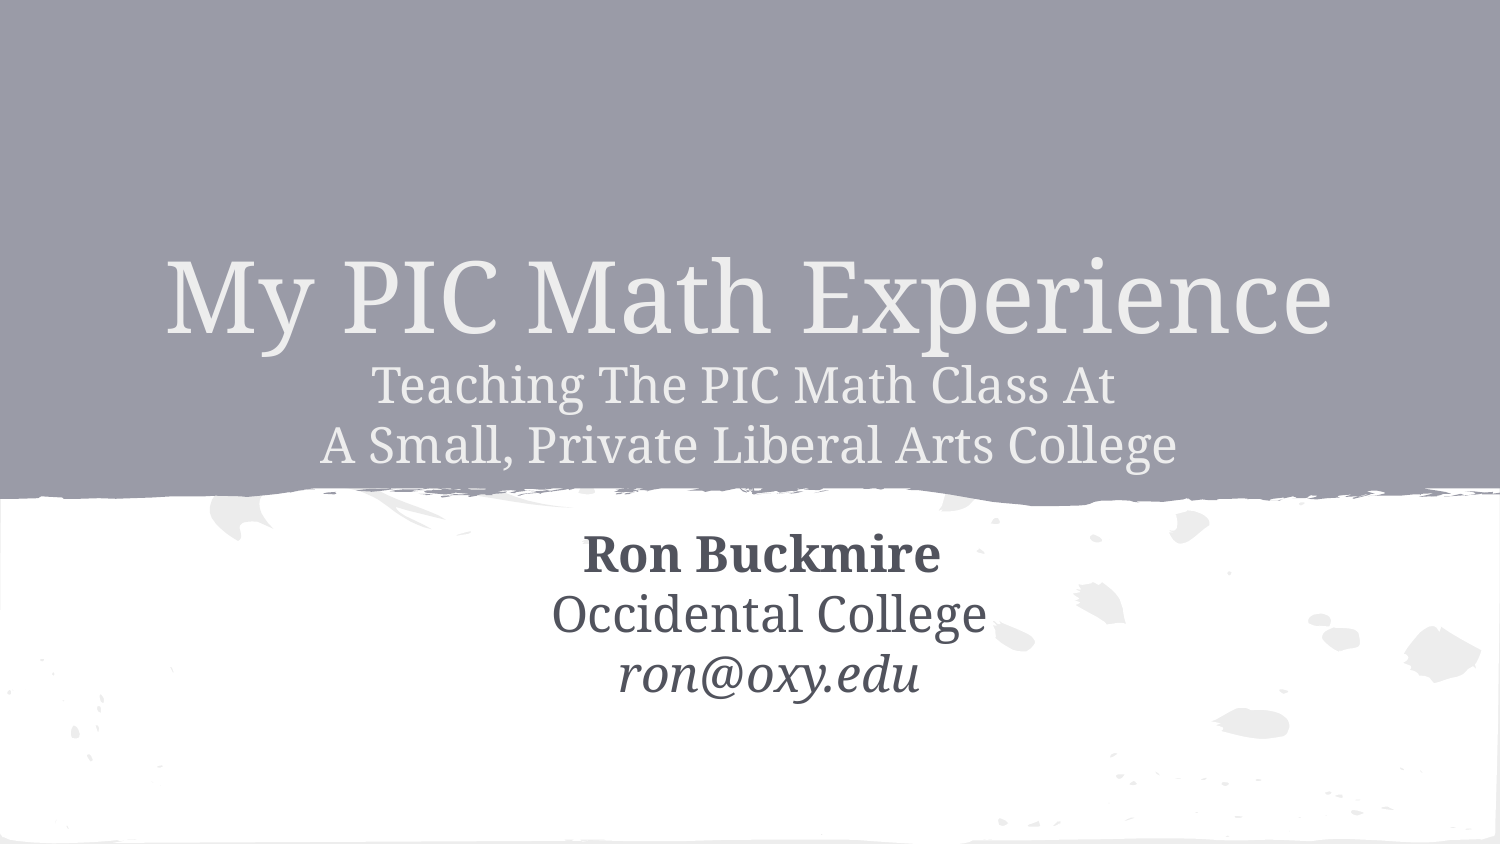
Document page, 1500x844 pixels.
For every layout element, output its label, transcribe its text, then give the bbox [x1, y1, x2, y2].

subtitle Ron Buckmire Occidental College ron@oxy.edu [112, 507, 1427, 721]
title My PIC Math Experience Teaching The PIC Math Class At A Small, Private Liberal Arts College [112, 233, 1388, 489]
